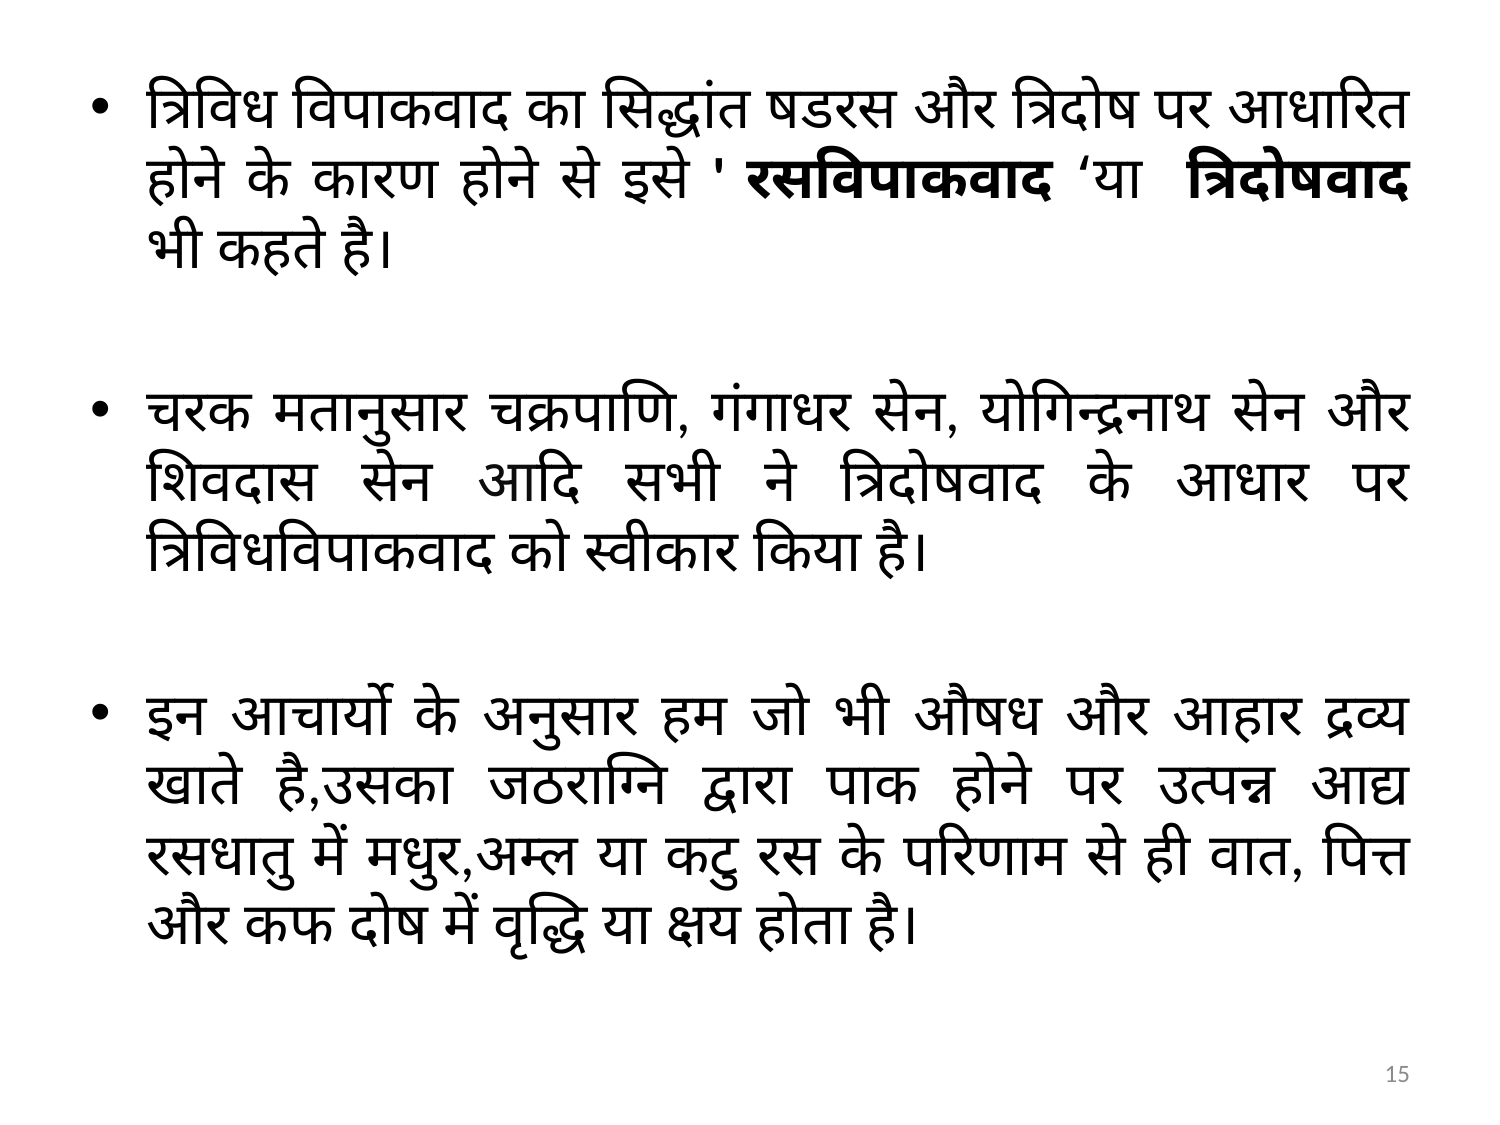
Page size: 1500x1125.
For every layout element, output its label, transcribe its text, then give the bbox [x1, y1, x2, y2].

list त्रिविध विपाकवाद का सिद्धांत षडरस और त्रिदोष पर आधारित होने के कारण होने से इसे ' रसविपाकवाद ‘या त्रिदोषवाद भी कहते है। चरक मतानुसार चक्रपाणि, गंगाधर सेन, योगिन्द्रनाथ सेन और शिवदास सेन आदि सभी ने त्रिदोषवाद के आधार पर त्रिविधविपाकवाद को स्वीकार किया है। इन आचार्यो के अनुसार हम जो भी औषध और आहार द्रव्य खाते है,उसका जठराग्नि द्वारा पाक होने पर उत्पन्न आद्य रसधातु में मधुर,अम्ल या कटु रस के परिणाम से ही वात, पित्त और कफ दोष में वृद्धि या क्षय होता है। [75, 62, 1425, 1088]
slide_number 15 [1074, 1042, 1425, 1103]
